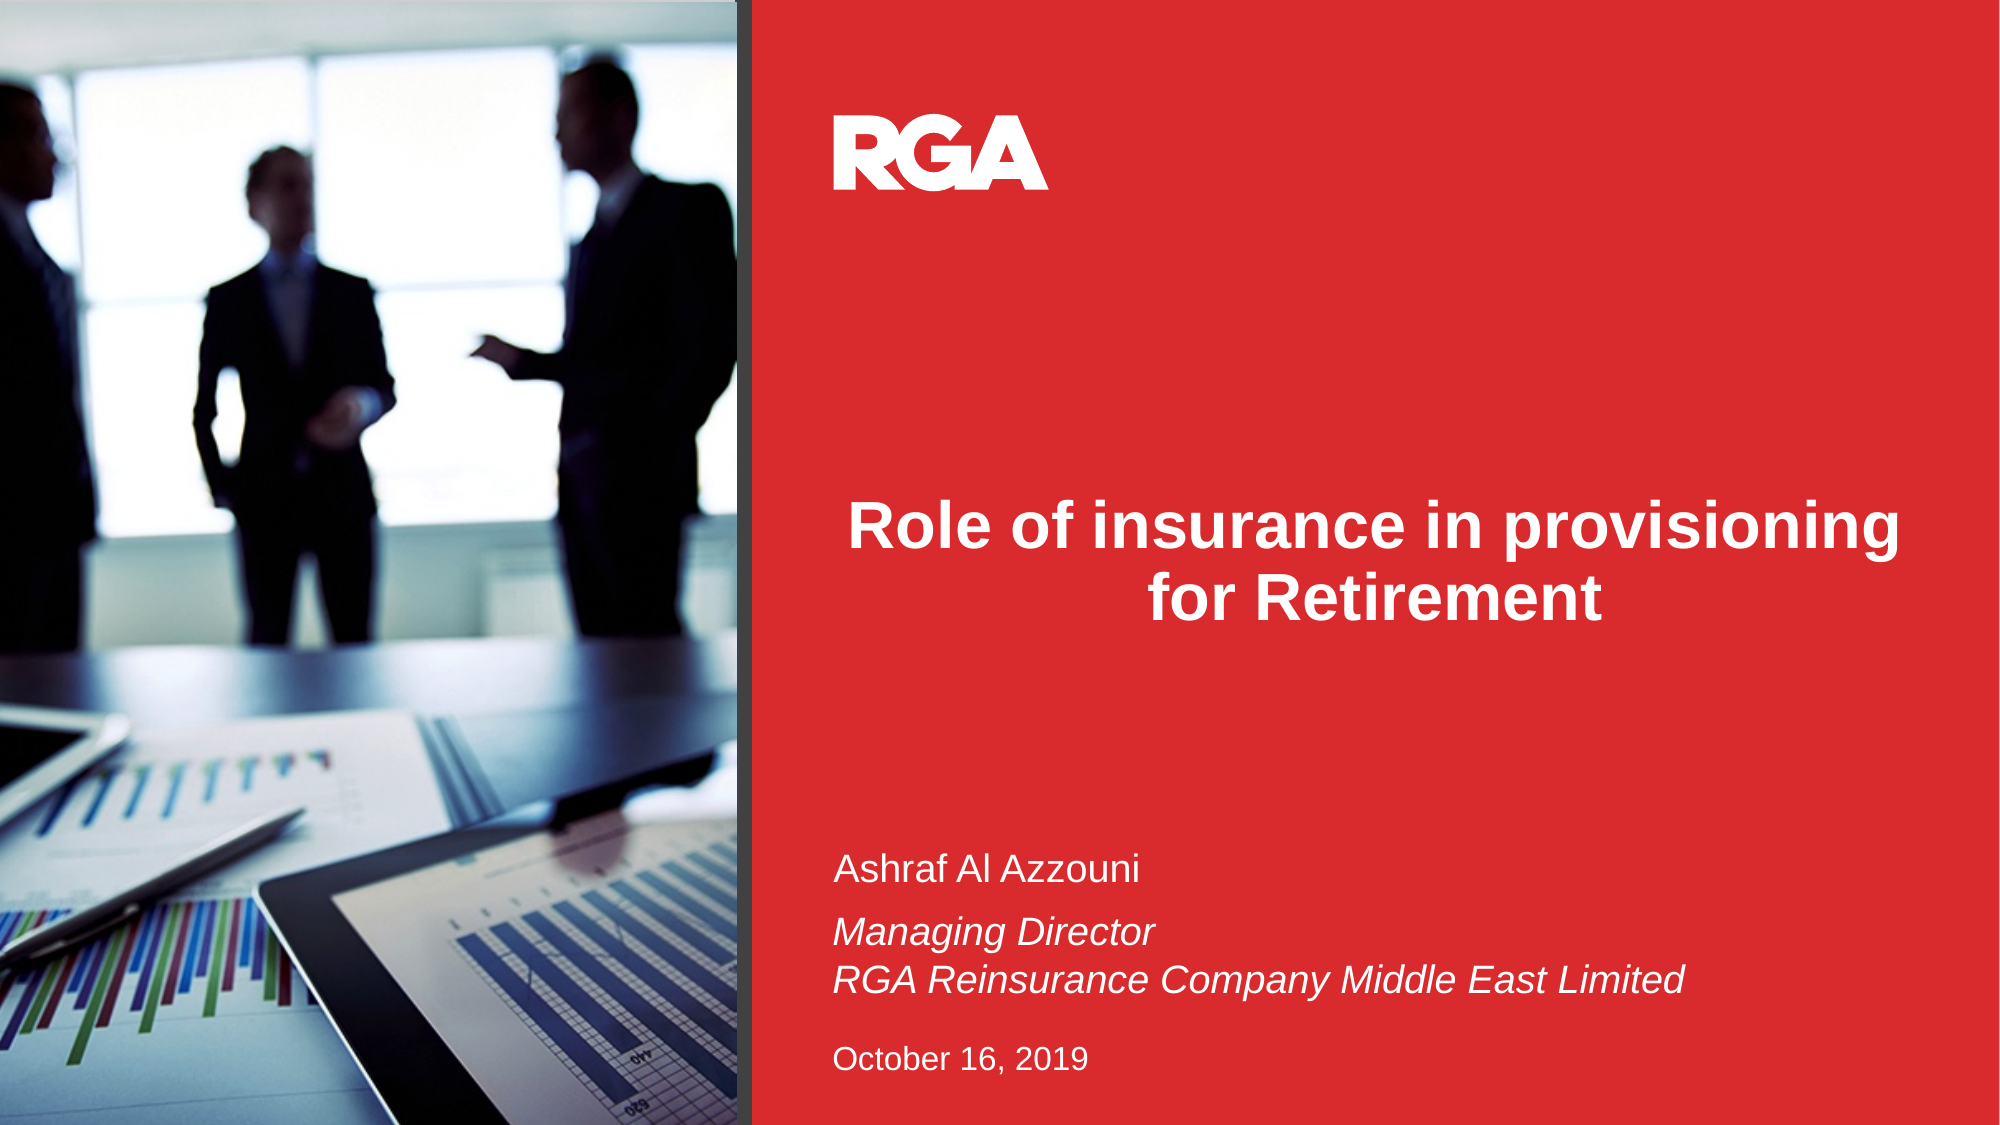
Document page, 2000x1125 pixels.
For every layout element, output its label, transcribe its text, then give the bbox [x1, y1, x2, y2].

subtitle Ashraf Al Azzouni [833, 843, 1918, 894]
list Managing Director RGA Reinsurance Company Middle East Limited [832, 906, 1918, 1005]
list October 16, 2019 [832, 1037, 1918, 1085]
title Role of insurance in provisioning for Retirement [832, 449, 1919, 676]
picture [0, 0, 737, 1125]
